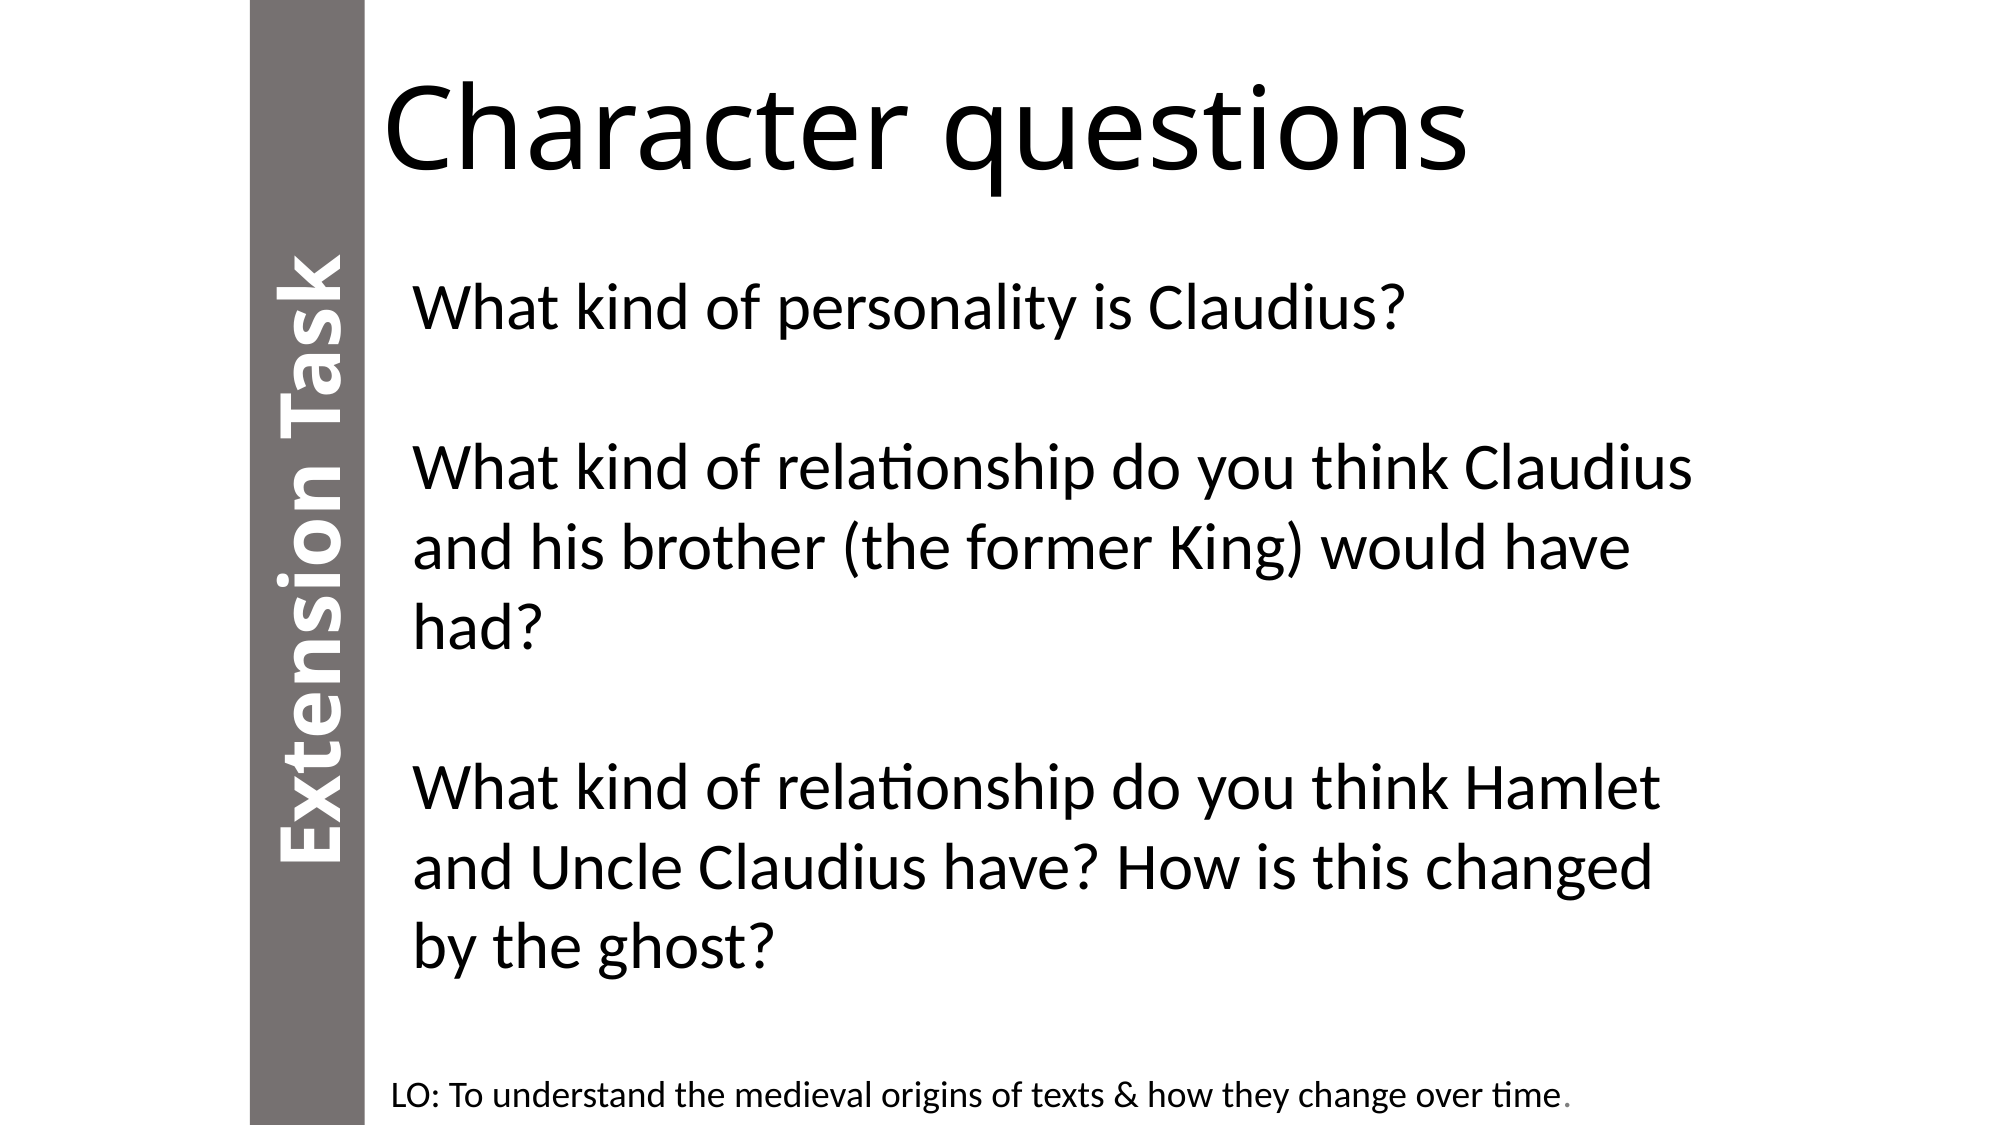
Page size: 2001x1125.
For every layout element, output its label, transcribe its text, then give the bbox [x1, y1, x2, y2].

text_box Extension Task [249, 0, 365, 1125]
title Character questions [366, 9, 1562, 256]
text_box What kind of personality is Claudius? What kind of relationship do you think Claudius and his brother (the former King) would have had? What kind of relationship do you think Hamlet and Uncle Claudius have? How is this changed by the ghost? [397, 255, 1727, 990]
text_box LO: To understand the medieval origins of texts & how they change over time. [376, 1062, 1705, 1122]
